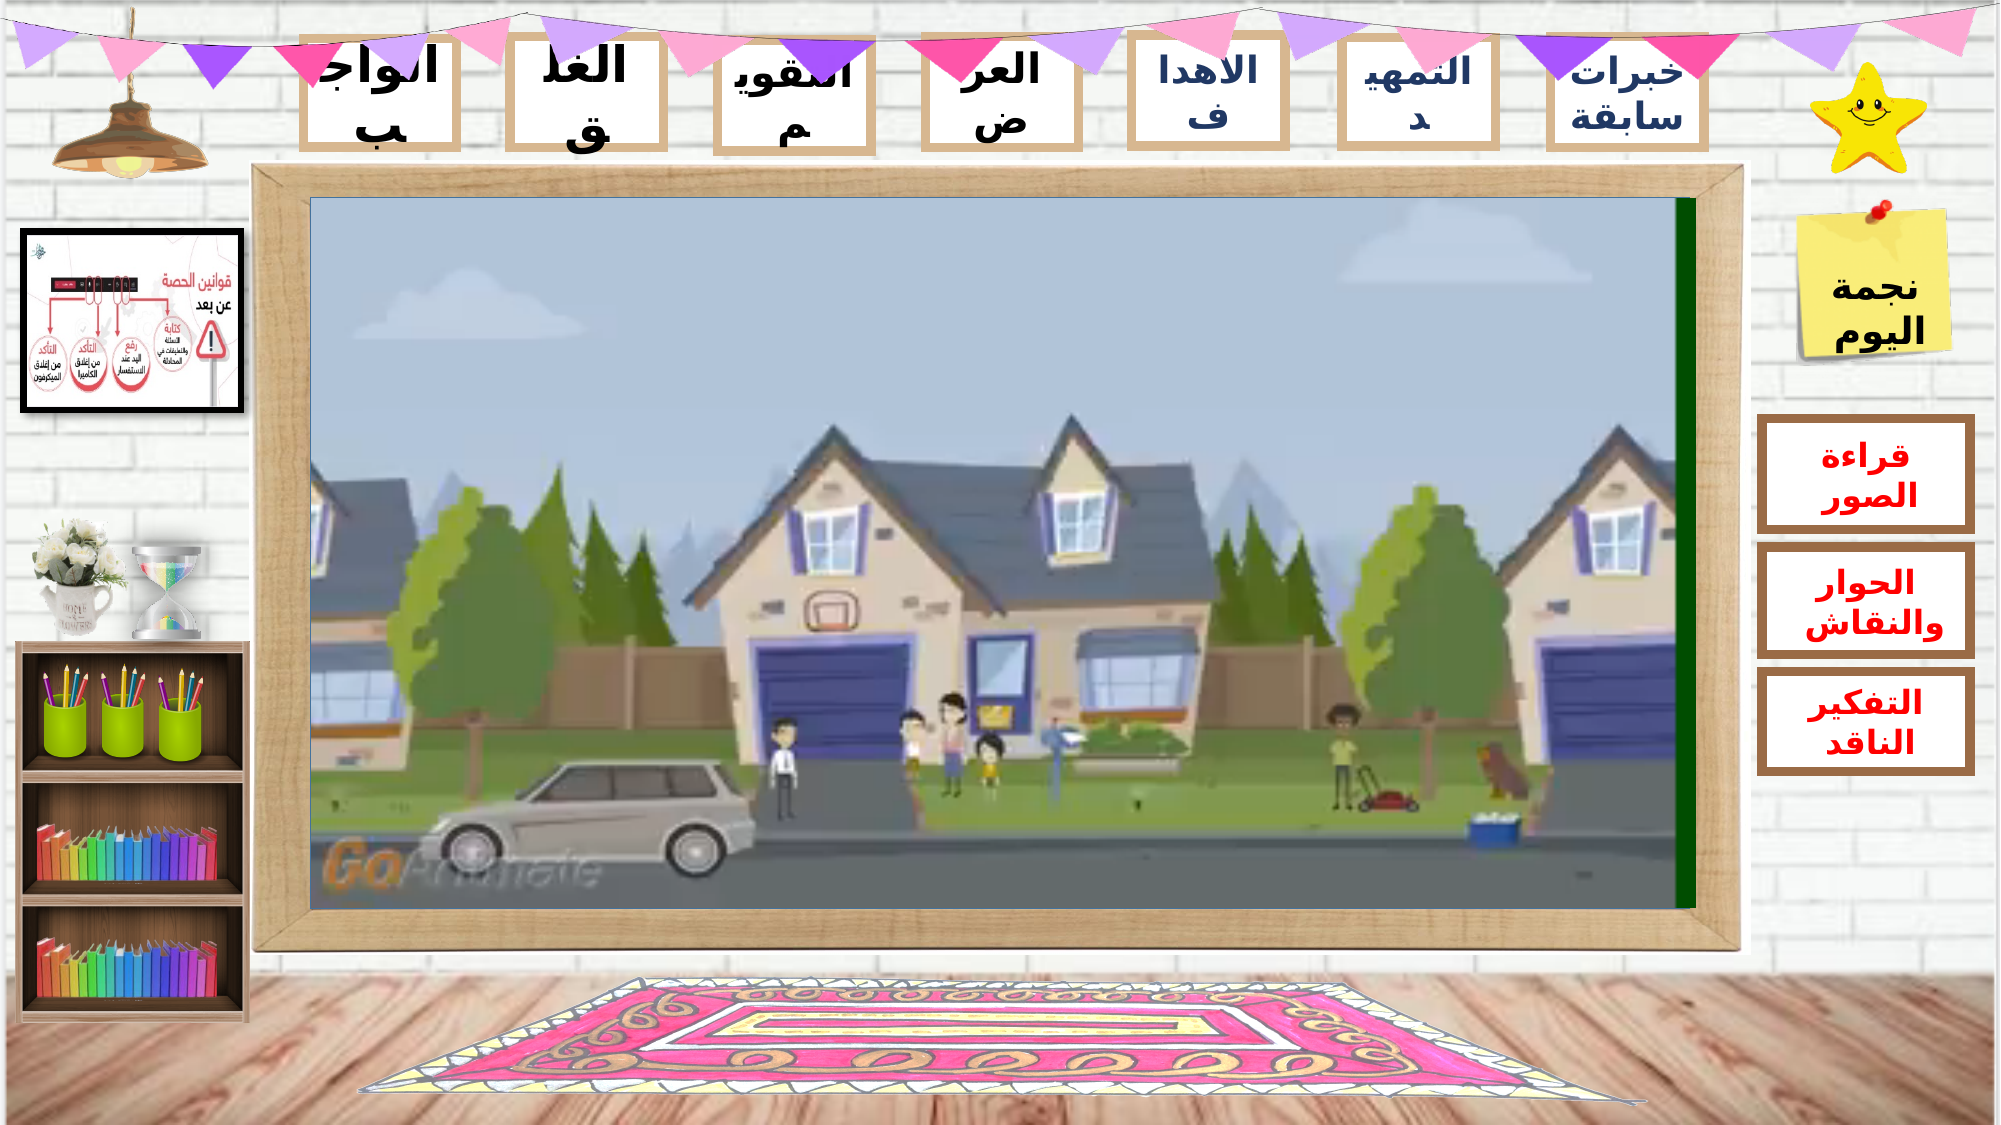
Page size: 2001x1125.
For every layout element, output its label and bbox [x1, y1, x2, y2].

text_box [310, 197, 1696, 909]
picture [0, 0, 2000, 1125]
text_box [1762, 418, 1971, 772]
